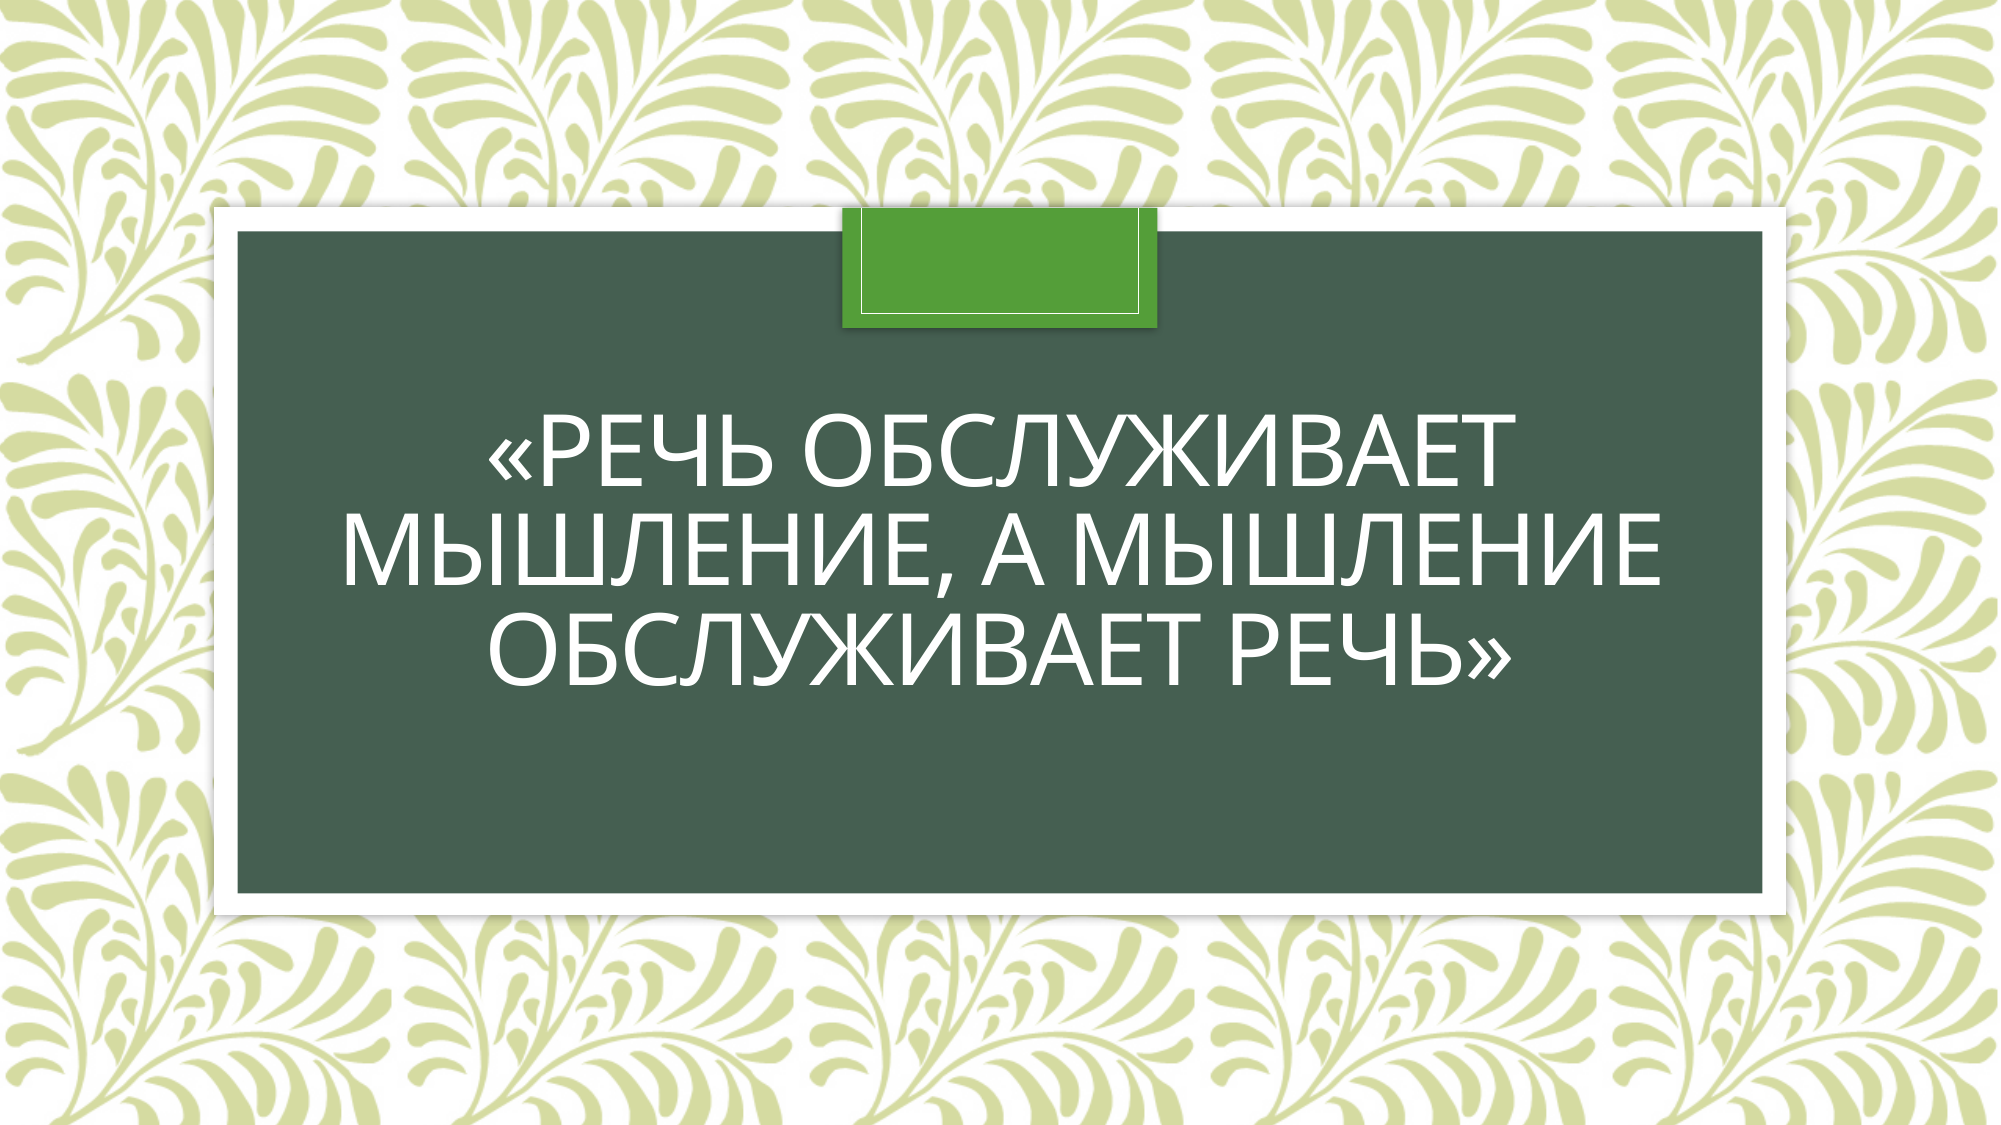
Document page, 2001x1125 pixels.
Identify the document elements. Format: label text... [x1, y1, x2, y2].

title «Речь обслуживает мышление, а мышление обслуживает речь» [256, 343, 1745, 769]
